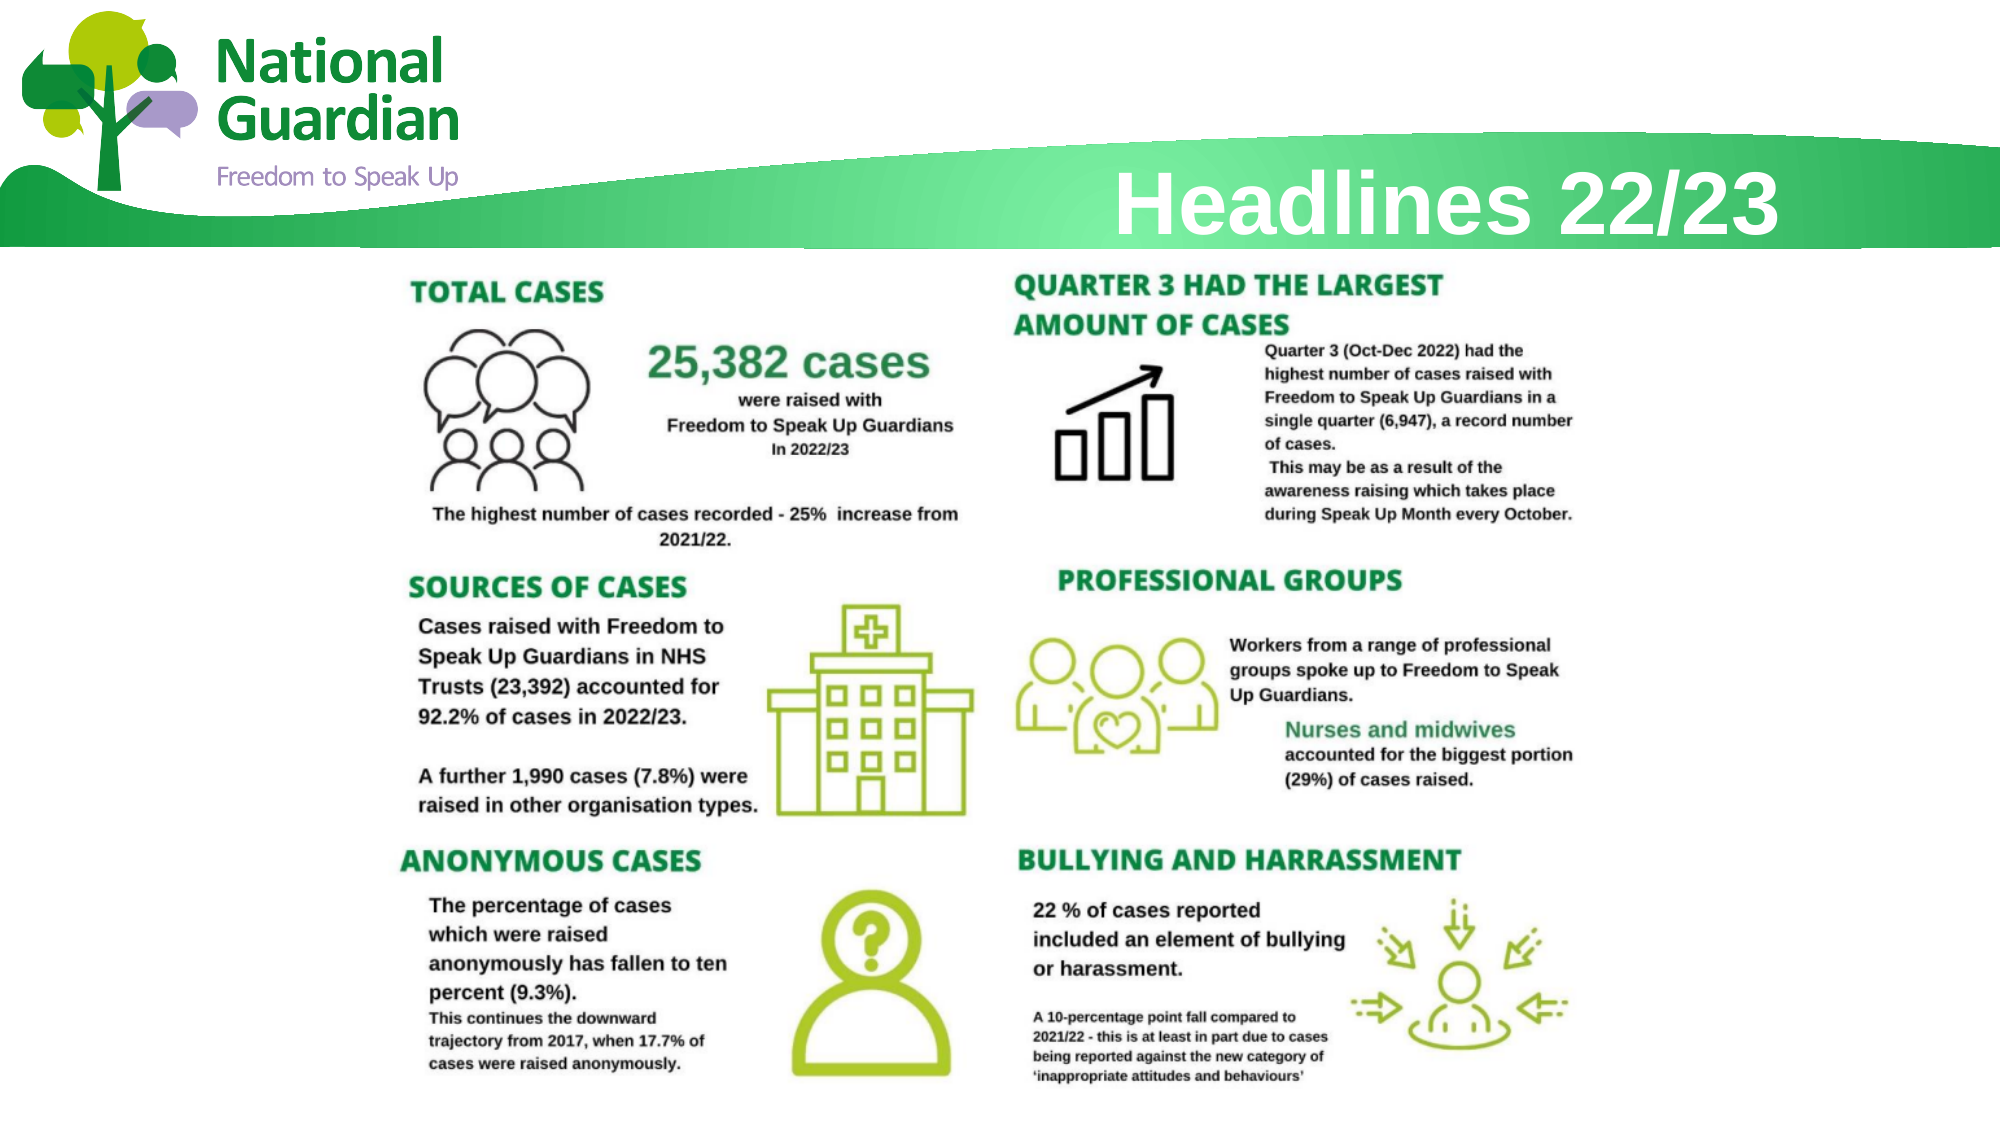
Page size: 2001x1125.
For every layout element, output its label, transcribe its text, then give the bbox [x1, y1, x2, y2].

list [376, 257, 1606, 1125]
title Headlines 22/23 [658, 101, 2000, 297]
picture [22, 11, 458, 191]
